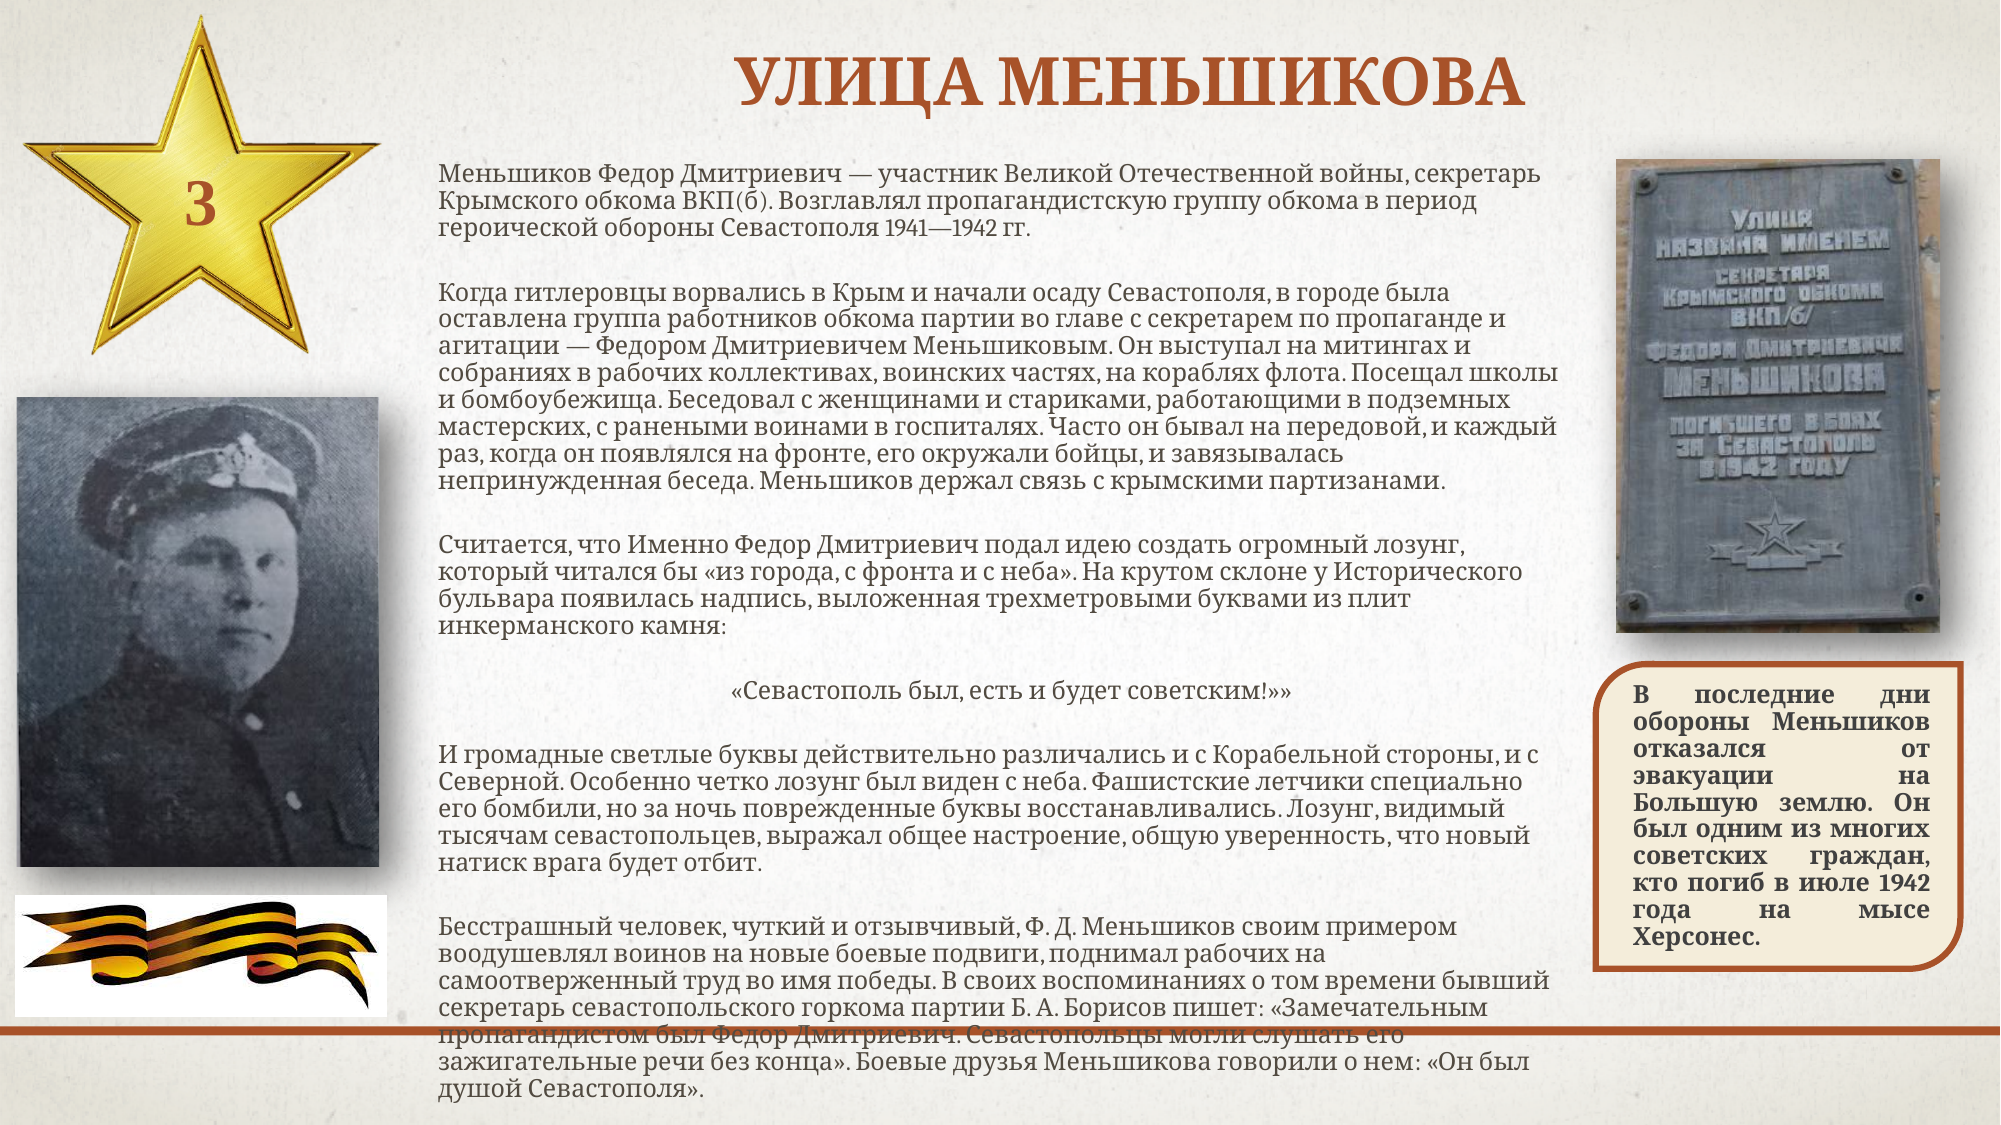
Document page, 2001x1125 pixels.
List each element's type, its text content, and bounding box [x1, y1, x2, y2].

list Меньшиков Федор Дмитриевич — участник Великой Отечественной войны, секретарь Крымского обкома ВКП(б). Возглавлял пропагандистскую группу обкома в период героической обороны Севастополя 1941—1942 гг. Когда гитлеровцы ворвались в Крым и начали осаду Севастополя, в городе была оставлена группа работников обкома партии во главе с секретарем по пропаганде и агитации — Федором Дмитриевичем Меньшиковым. Он выступал на митингах и собраниях в рабочих коллективах, воинских частях, на кораблях флота. Посещал школы и бомбоубежища. Беседовал с женщинами и стариками, работающими в подземных мастерских, с ранеными воинами в госпиталях. Часто он бывал на передовой, и каждый раз, когда он появлялся на фронте, его окружали бойцы, и завязывалась непринужденная беседа. Меньшиков держал связь с крымскими партизанами. Считается, что Именно Федор Дмитриевич подал идею создать огромный лозунг, который читался бы «из города, с фронта и с неба». На крутом склоне у Исторического бульвара появилась надпись, выложенная трехметровыми буквами из плит инкерманского камня: «Севастополь был, есть и будет советским!»» И громадные светлые буквы действительно различались и с Корабельной стороны, и с Северной. Особенно четко лозунг был виден с неба. Фашистские летчики специально его бомбили, но за ночь поврежденные буквы восстанавливались. Лозунг, видимый тысячам севастопольцев, выражал общее настроение, общую уверенность, что новый натиск врага будет отбит. Бесстрашный человек, чуткий и отзывчивый, Ф. Д. Меньшиков своим примером воодушевлял воинов на новые боевые подвиги, поднимал рабочих на самоотверженный труд во имя победы. В своих воспоминаниях о том времени бывший секретарь севастопольского горкома партии Б. А. Борисов пишет: «Замечательным пропагандистом был Федор Дмитриевич. Севастопольцы могли слушать его зажигательные речи без конца». Боевые друзья Меньшикова говорили о нем: «Он был душой Севастополя». [415, 153, 1579, 1020]
picture [0, 0, 2001, 1125]
text_box В последние дни обороны Меньшиков отказался от эвакуации на Большую землю. Он был одним из многих советских граждан, кто погиб в июле 1942 года на мысе Херсонес. [1594, 662, 1962, 970]
title Улица Меньшикова [395, 14, 1865, 128]
